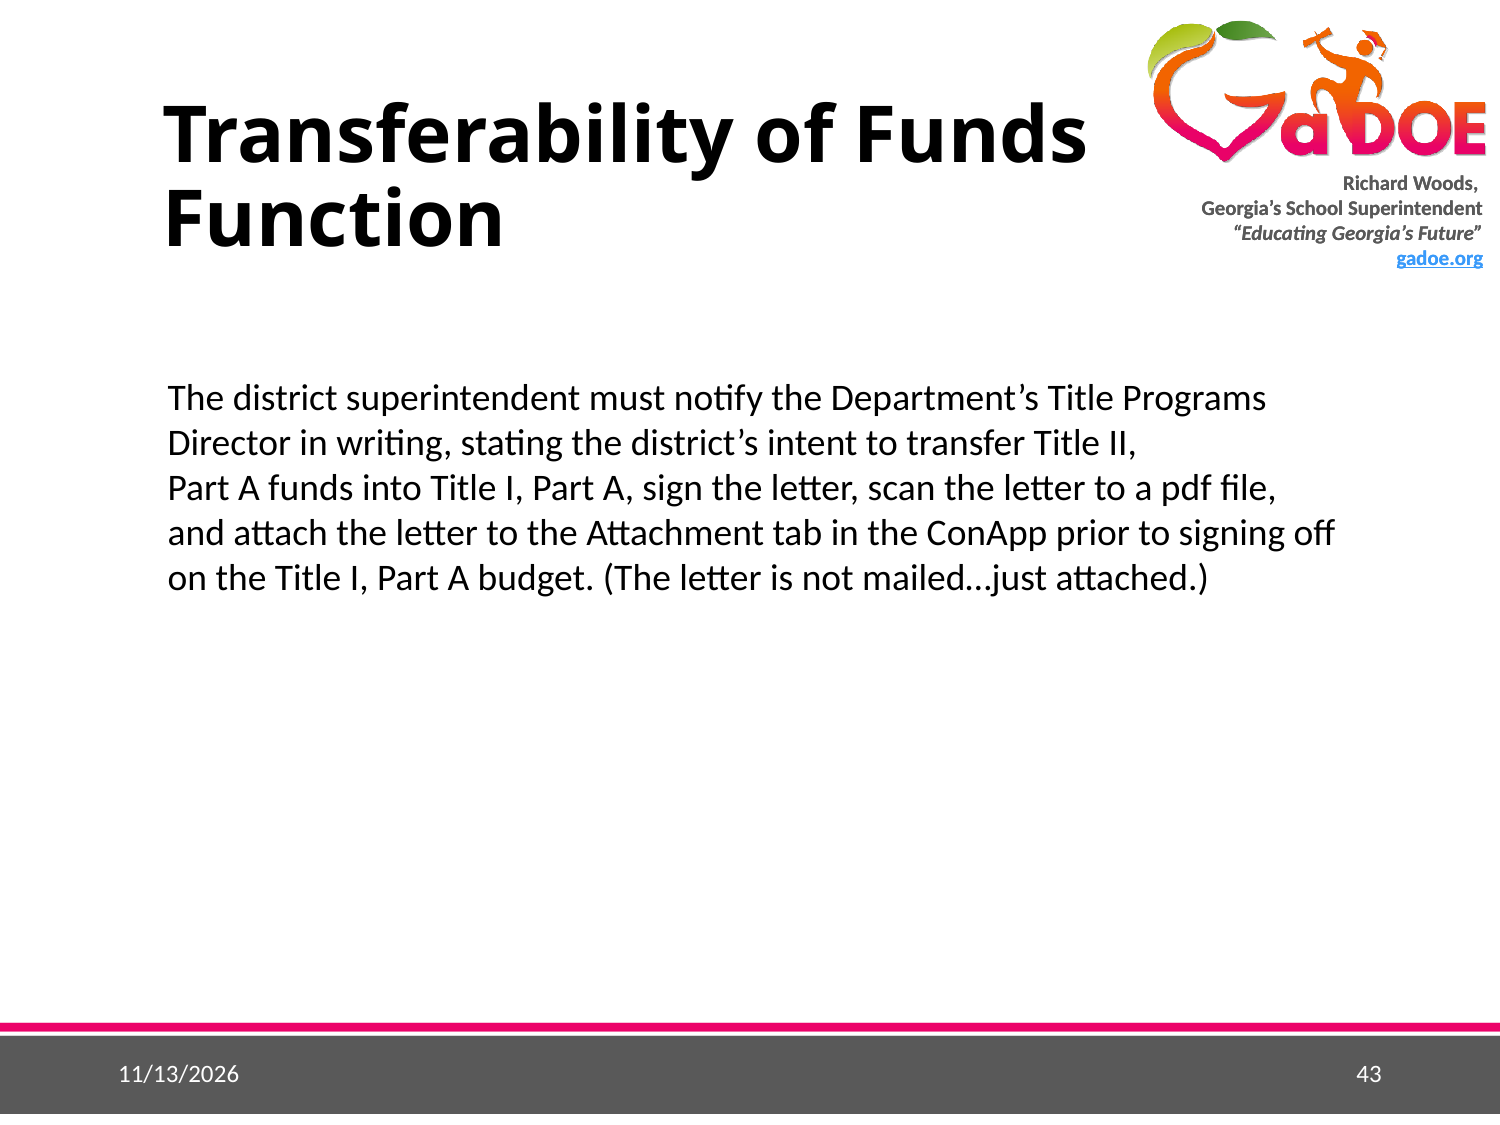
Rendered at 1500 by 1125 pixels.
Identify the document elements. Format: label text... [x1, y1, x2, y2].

list The district superintendent must notify the Department’s Title Programs Director in writing, stating the district’s intent to transfer Title II, Part A funds into Title I, Part A, sign the letter, scan the letter to a pdf file, and attach the letter to the Attachment tab in the ConApp prior to signing off on the Title I, Part A budget. (The letter is not mailed…just attached.) [153, 321, 1353, 954]
title Transferability of Funds Function [99, 54, 1136, 273]
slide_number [103, 1042, 441, 1103]
picture [1135, 8, 1499, 164]
slide_number 43 [1059, 1042, 1397, 1103]
